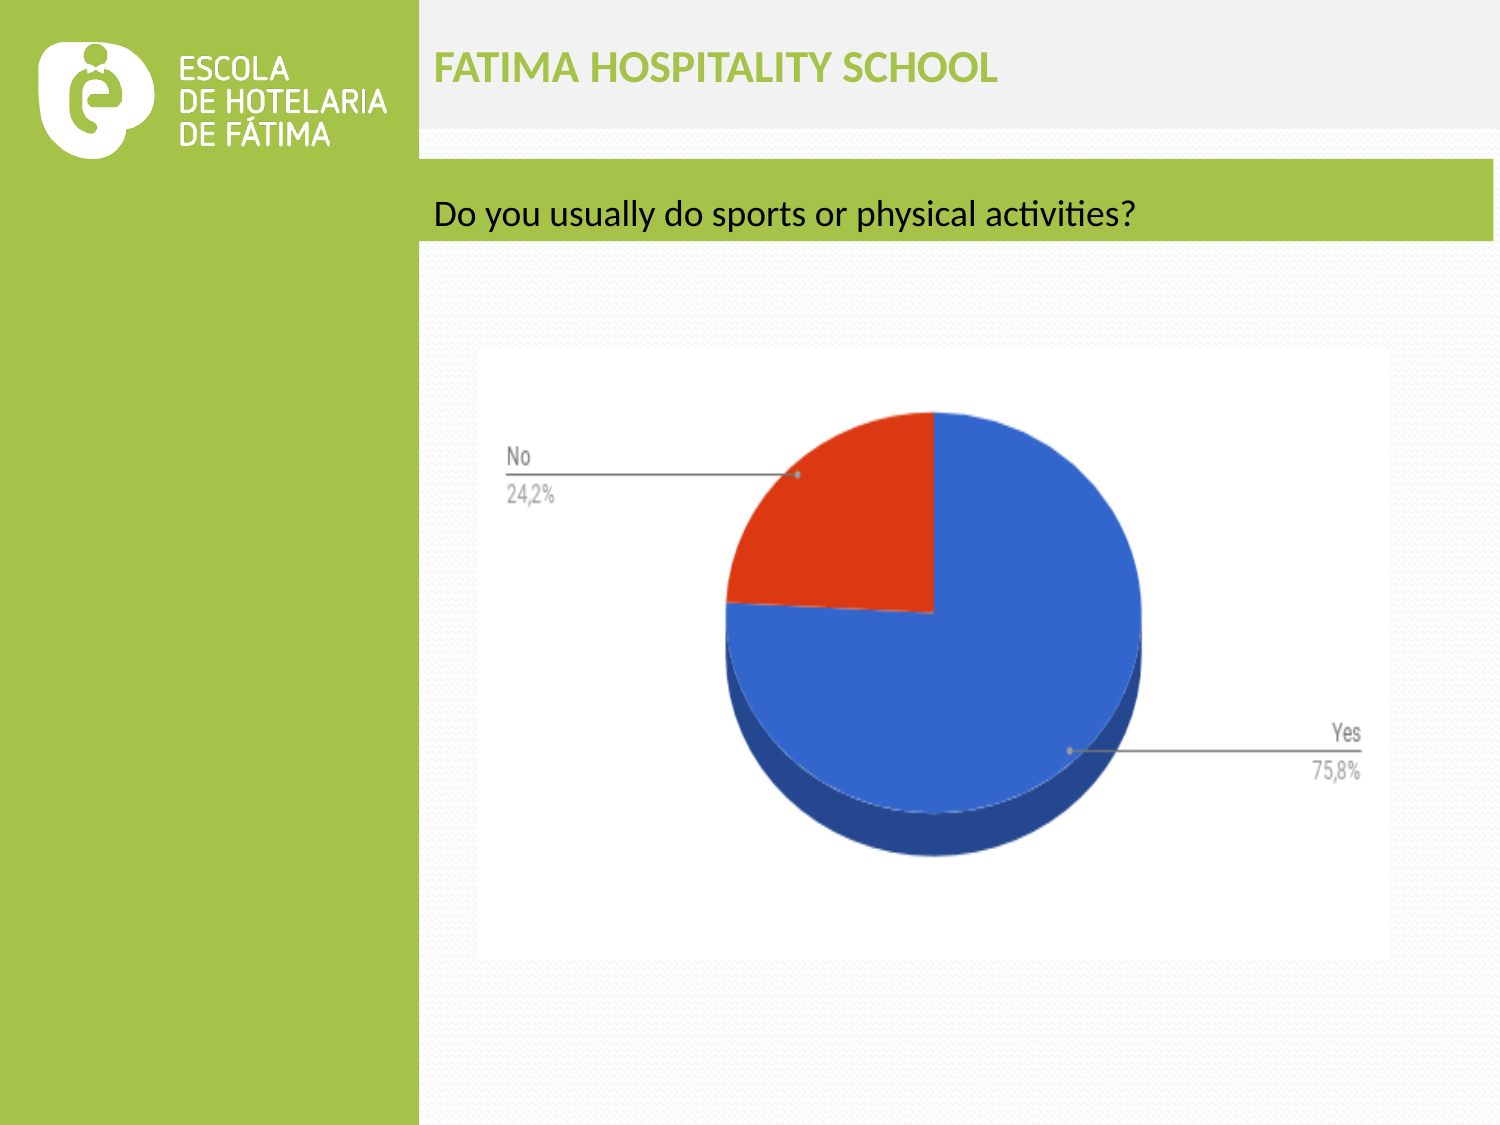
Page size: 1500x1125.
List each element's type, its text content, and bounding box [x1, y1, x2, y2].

picture [38, 42, 387, 160]
text_box Do you usually do sports or physical activities? [419, 158, 1494, 242]
text_box [0, 0, 421, 1125]
text_box FATIMA HOSPITALITY SCHOOL [421, 0, 1500, 131]
picture [477, 349, 1391, 960]
